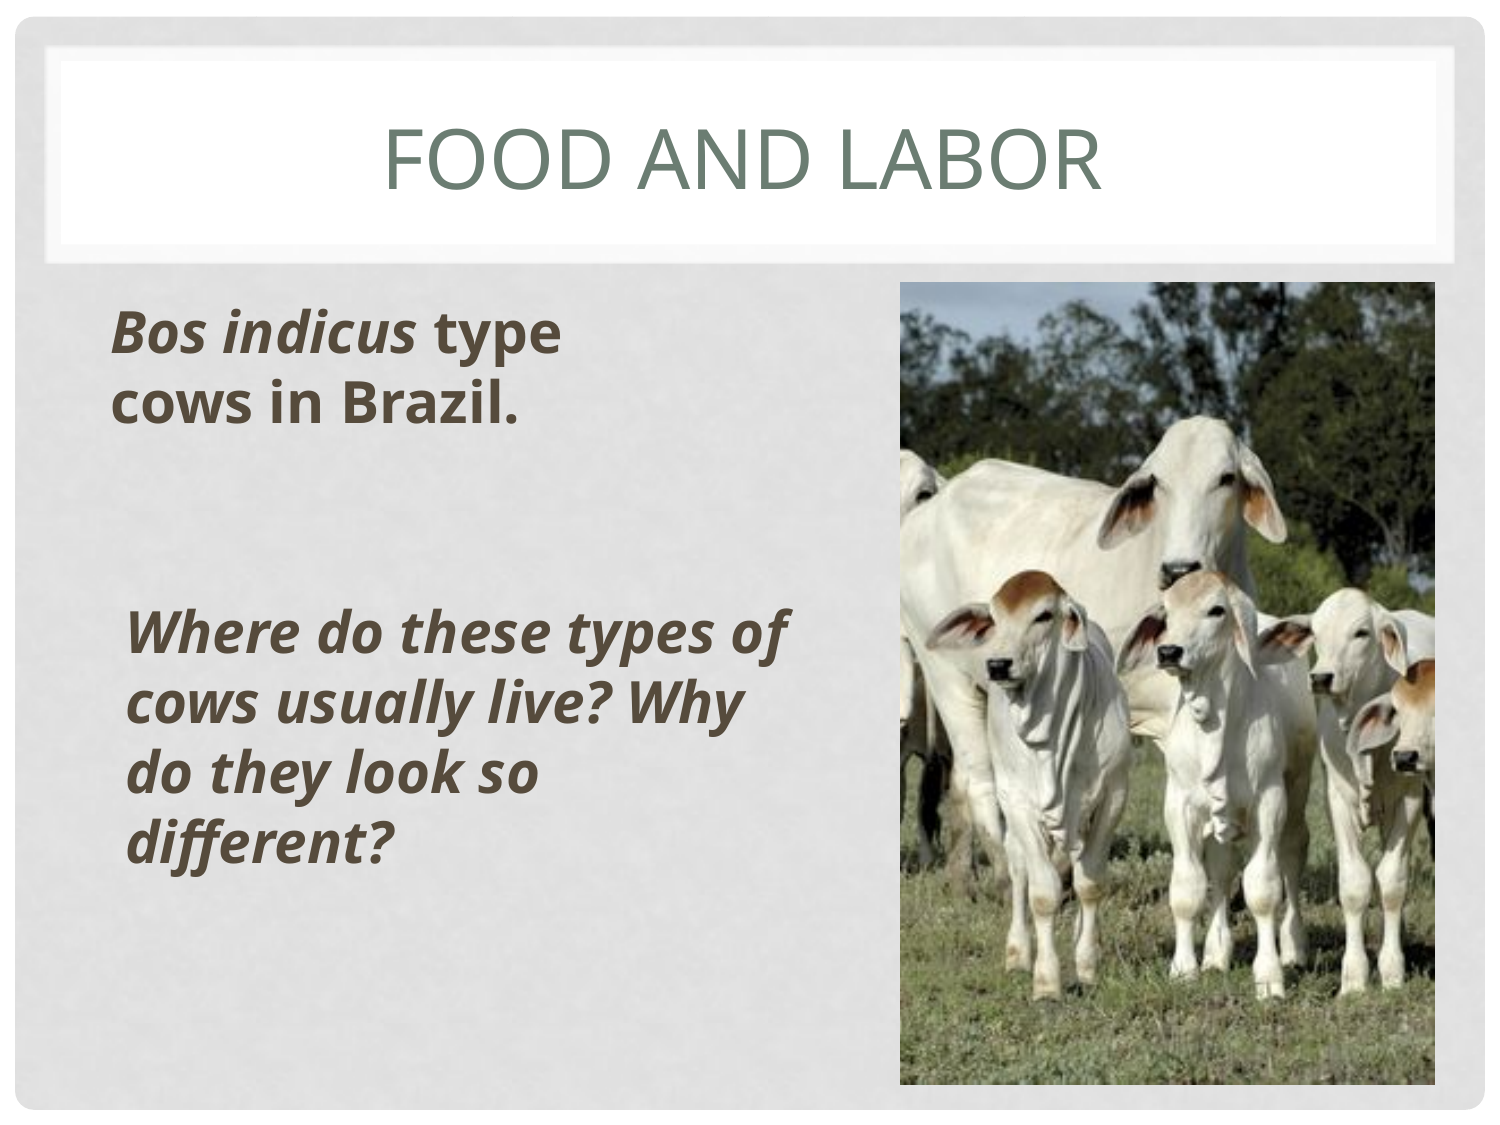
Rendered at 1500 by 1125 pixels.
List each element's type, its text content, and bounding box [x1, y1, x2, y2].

title Food and Labor [148, 62, 1359, 250]
picture [899, 282, 1435, 1085]
list Bos indicus type cows in Brazil. [76, 287, 613, 463]
text_box Where do these types of cows usually live? Why do they look so different? [91, 587, 833, 975]
